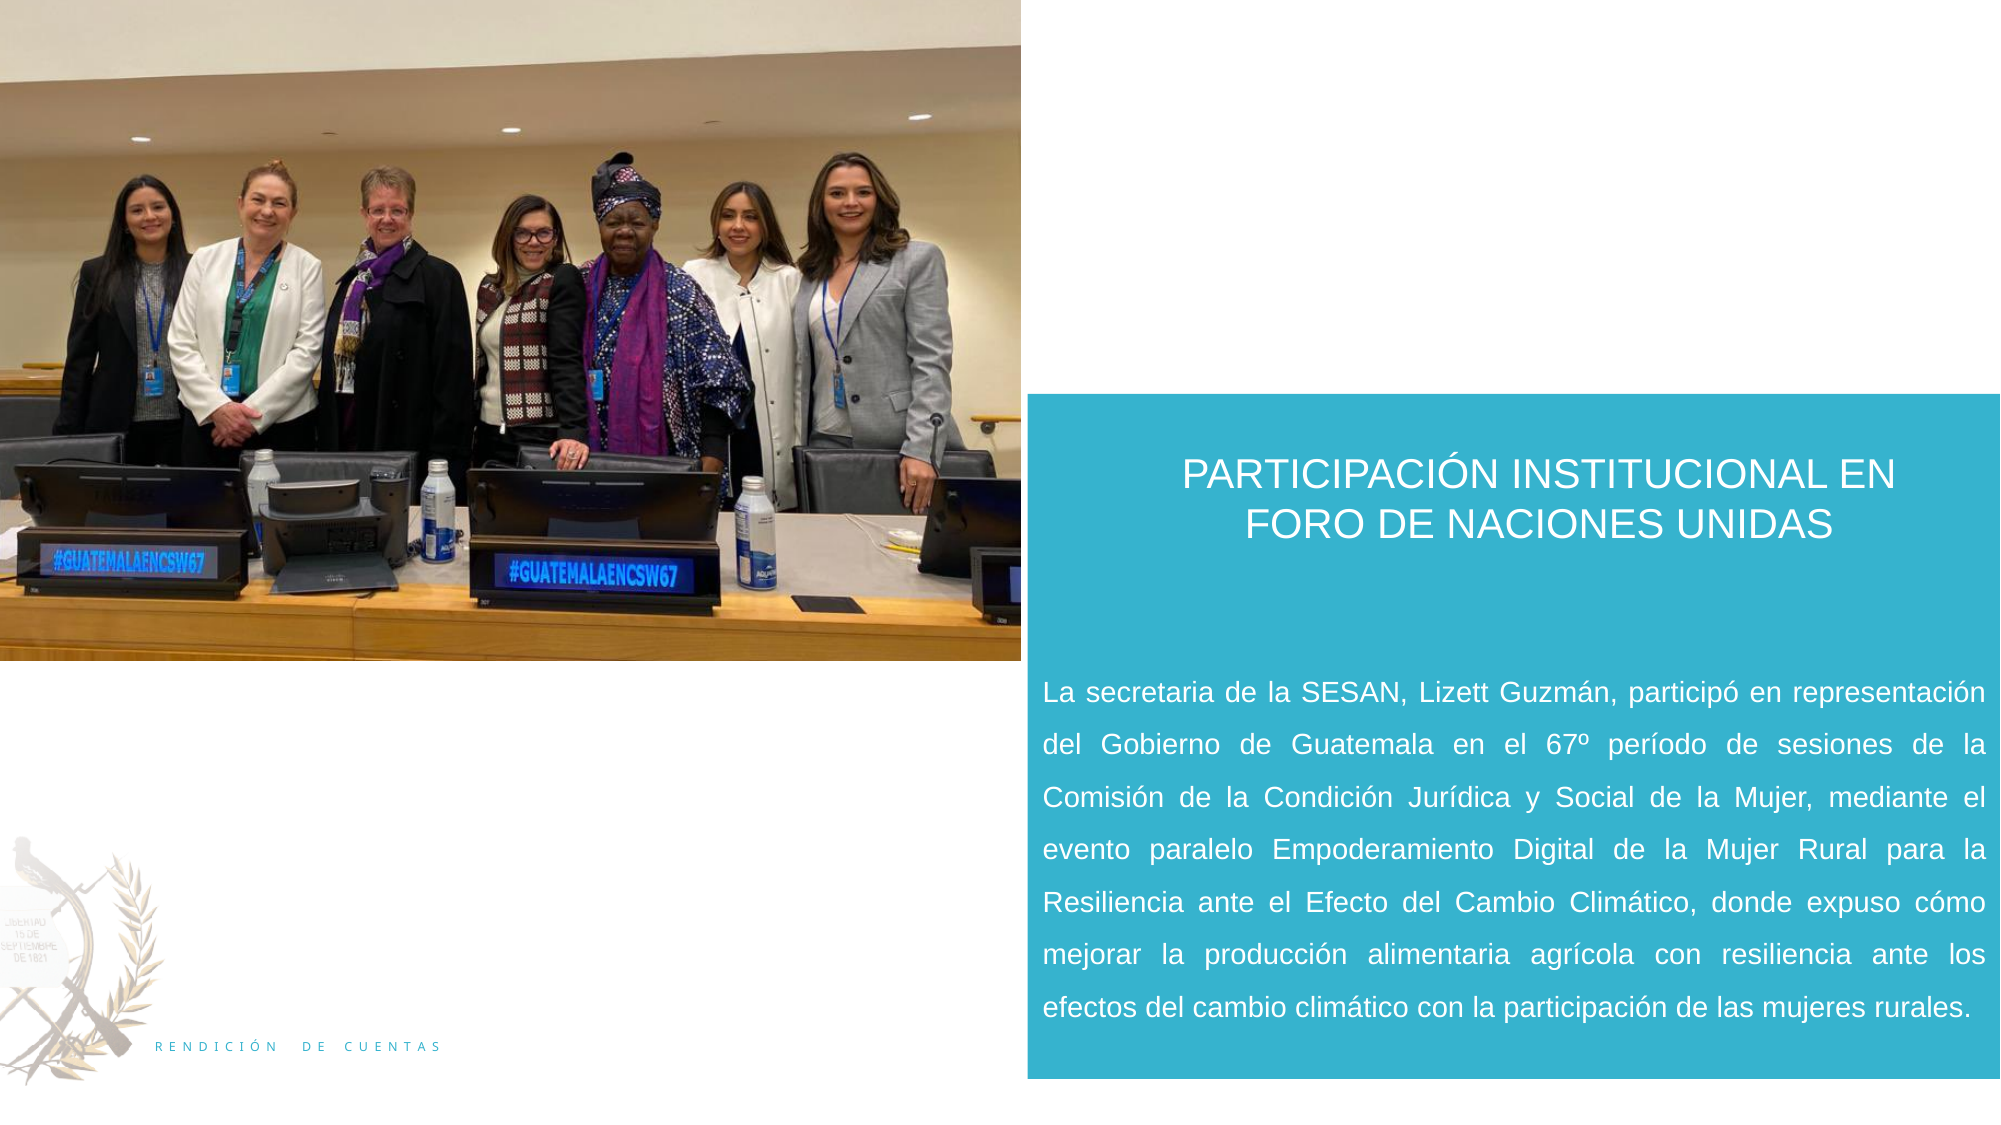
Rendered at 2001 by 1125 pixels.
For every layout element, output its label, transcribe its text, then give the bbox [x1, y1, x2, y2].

text_box [1027, 1031, 2000, 1079]
text_box [1060, 393, 2000, 648]
picture [0, 772, 205, 1125]
text_box La secretaria de la SESAN, Lizett Guzmán, participó en representación del Gobierno de Guatemala en el 67º período de sesiones de la Comisión de la Condición Jurídica y Social de la Mujer, mediante el evento paralelo Empoderamiento Digital de la Mujer Rural para la Resiliencia ante el Efecto del Cambio Climático, donde expuso cómo mejorar la producción alimentaria agrícola con resiliencia ante los efectos del cambio climático con la participación de las mujeres rurales. [1027, 648, 2000, 1031]
text_box PARTICIPACIÓN INSTITUCIONAL EN FORO DE NACIONES UNIDAS [1151, 438, 1927, 554]
picture [0, 0, 1056, 661]
